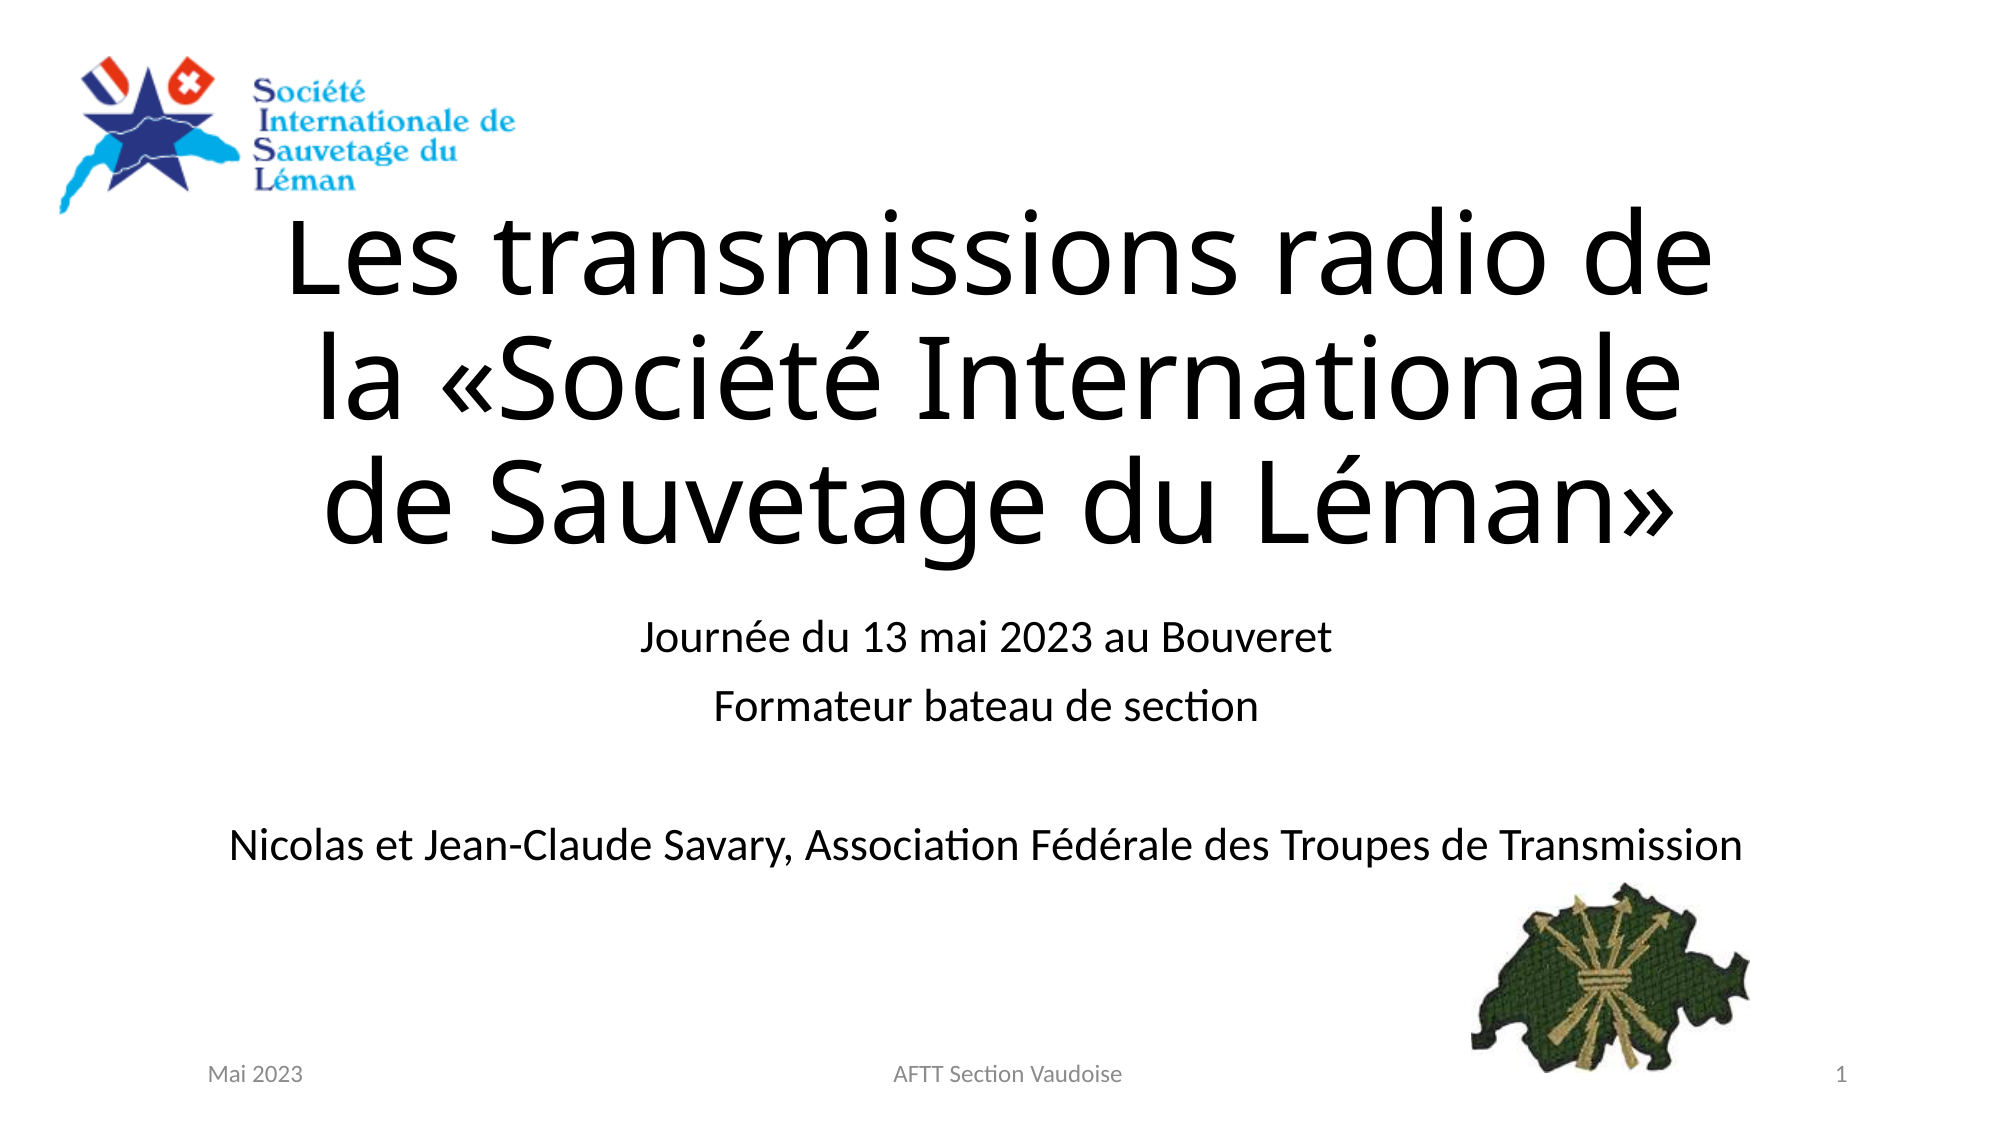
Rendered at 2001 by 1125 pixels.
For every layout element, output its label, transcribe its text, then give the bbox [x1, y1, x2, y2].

slide_number 1 [1412, 1042, 1863, 1103]
subtitle Journée du 13 mai 2023 au Bouveret Formateur bateau de section Nicolas et Jean-Claude Savary, Association Fédérale des Troupes de Transmission [193, 604, 1780, 910]
title Les transmissions radio de la «Société Internationale de Sauvetage du Léman» [249, 184, 1750, 576]
picture [1471, 882, 1750, 1073]
picture [50, 55, 522, 221]
footer Mai 2023 AFTT Section Vaudoise [164, 1042, 1168, 1103]
